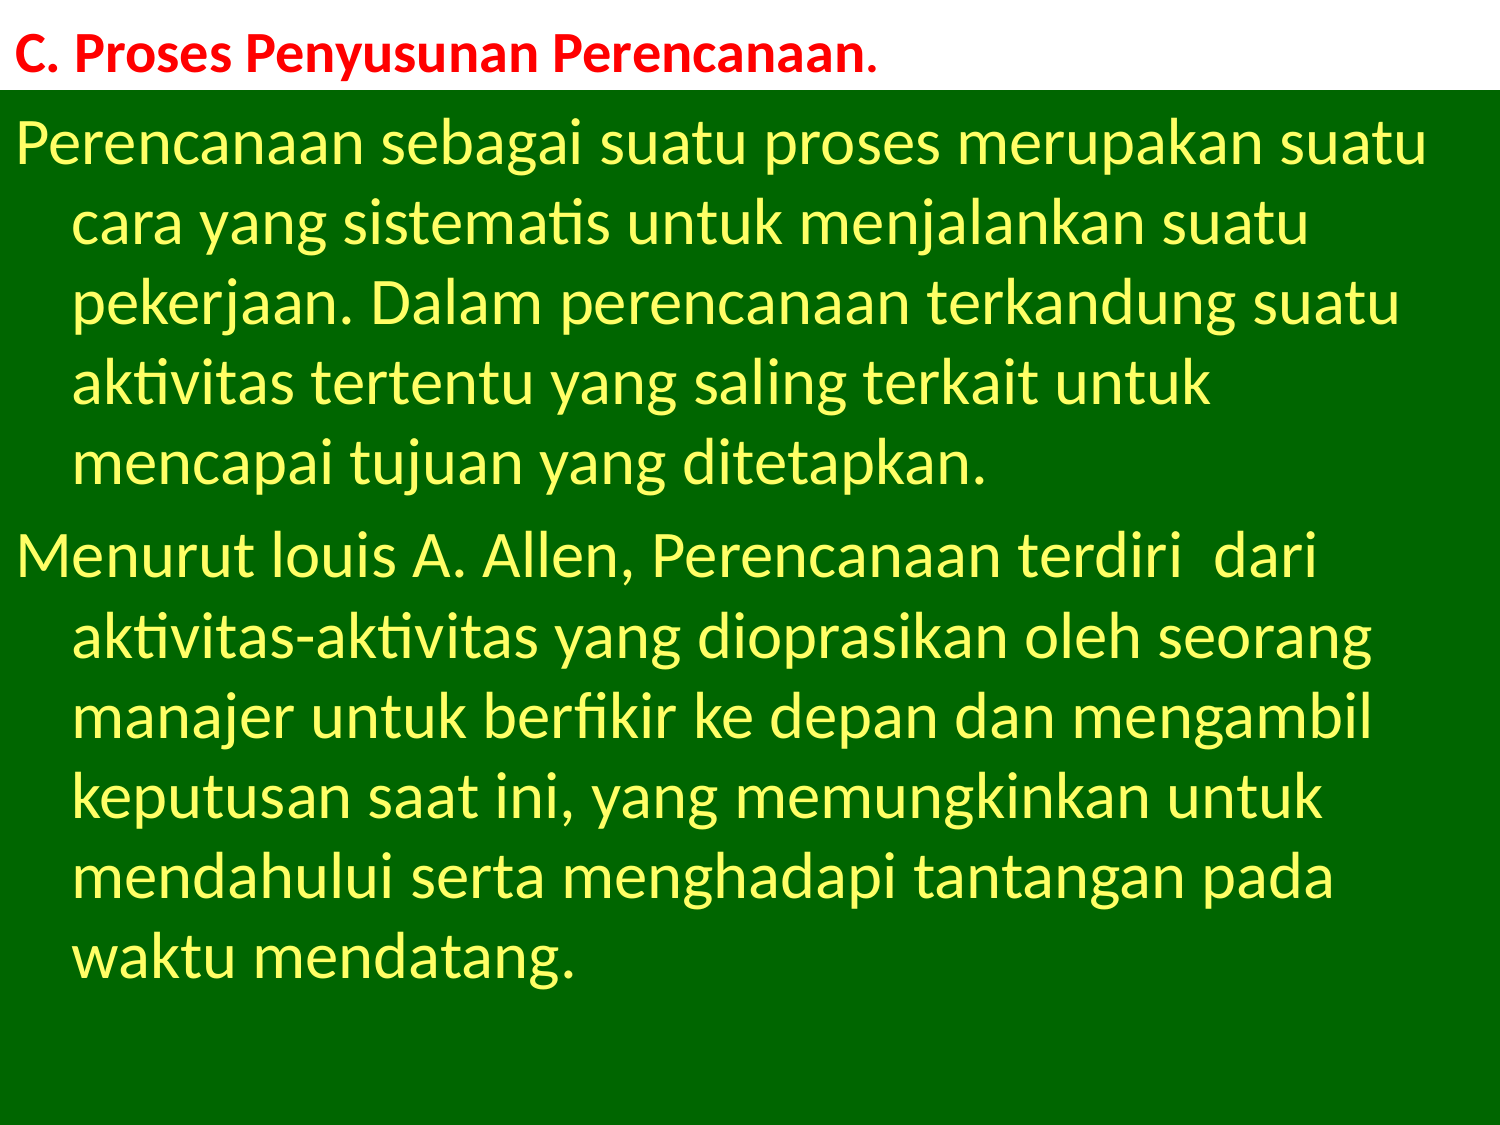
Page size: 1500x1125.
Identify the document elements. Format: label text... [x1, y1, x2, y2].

list Perencanaan sebagai suatu proses merupakan suatu cara yang sistematis untuk menjalankan suatu pekerjaan. Dalam perencanaan terkandung suatu aktivitas tertentu yang saling terkait untuk mencapai tujuan yang ditetapkan. Menurut louis A. Allen, Perencanaan terdiri dari aktivitas-aktivitas yang dioprasikan oleh seorang manajer untuk berfikir ke depan dan mengambil keputusan saat ini, yang memungkinkan untuk mendahului serta menghadapi tantangan pada waktu mendatang. [0, 90, 1500, 1125]
title C. Proses Penyusunan Perencanaan. [0, 7, 1500, 90]
